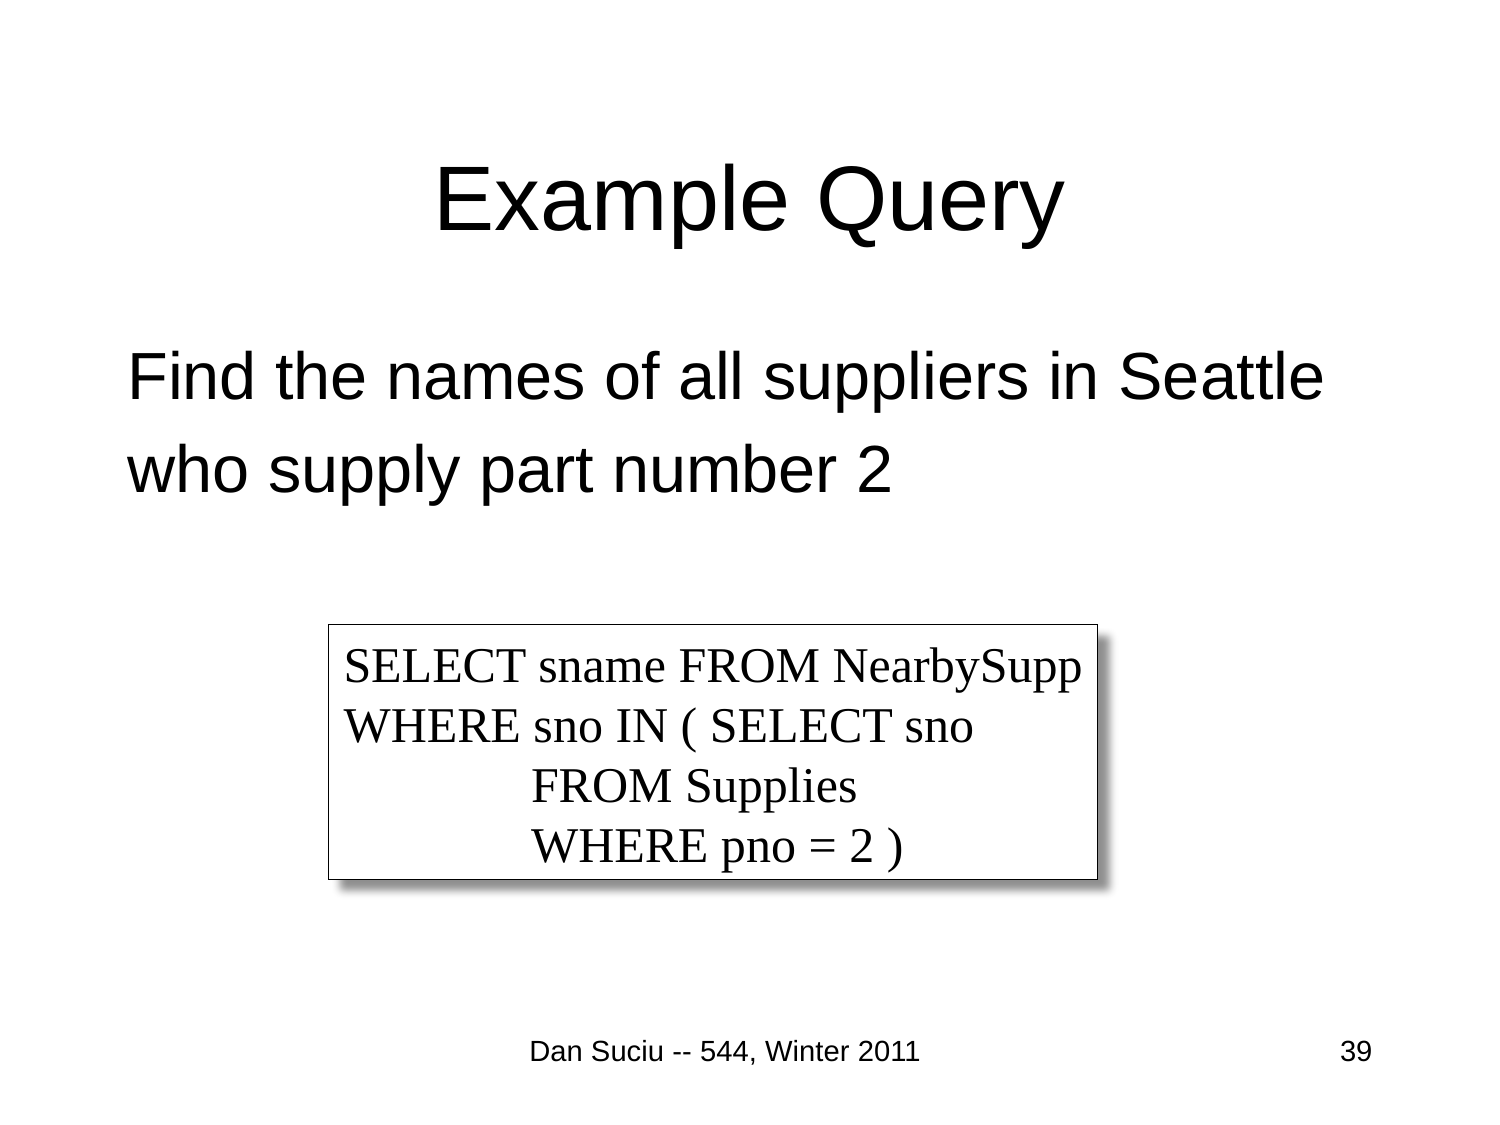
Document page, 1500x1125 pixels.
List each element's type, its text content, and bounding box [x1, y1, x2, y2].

list Find the names of all suppliers in Seattle who supply part number 2 [112, 324, 1388, 1001]
text_box SELECT sname FROM NearbySupp WHERE sno IN ( SELECT sno FROM Supplies WHERE pno = 2 ) [328, 624, 1098, 880]
slide_number 39 [1074, 1024, 1388, 1101]
title Example Query [112, 99, 1388, 288]
footer Dan Suciu -- 544, Winter 2011 [512, 1024, 988, 1101]
